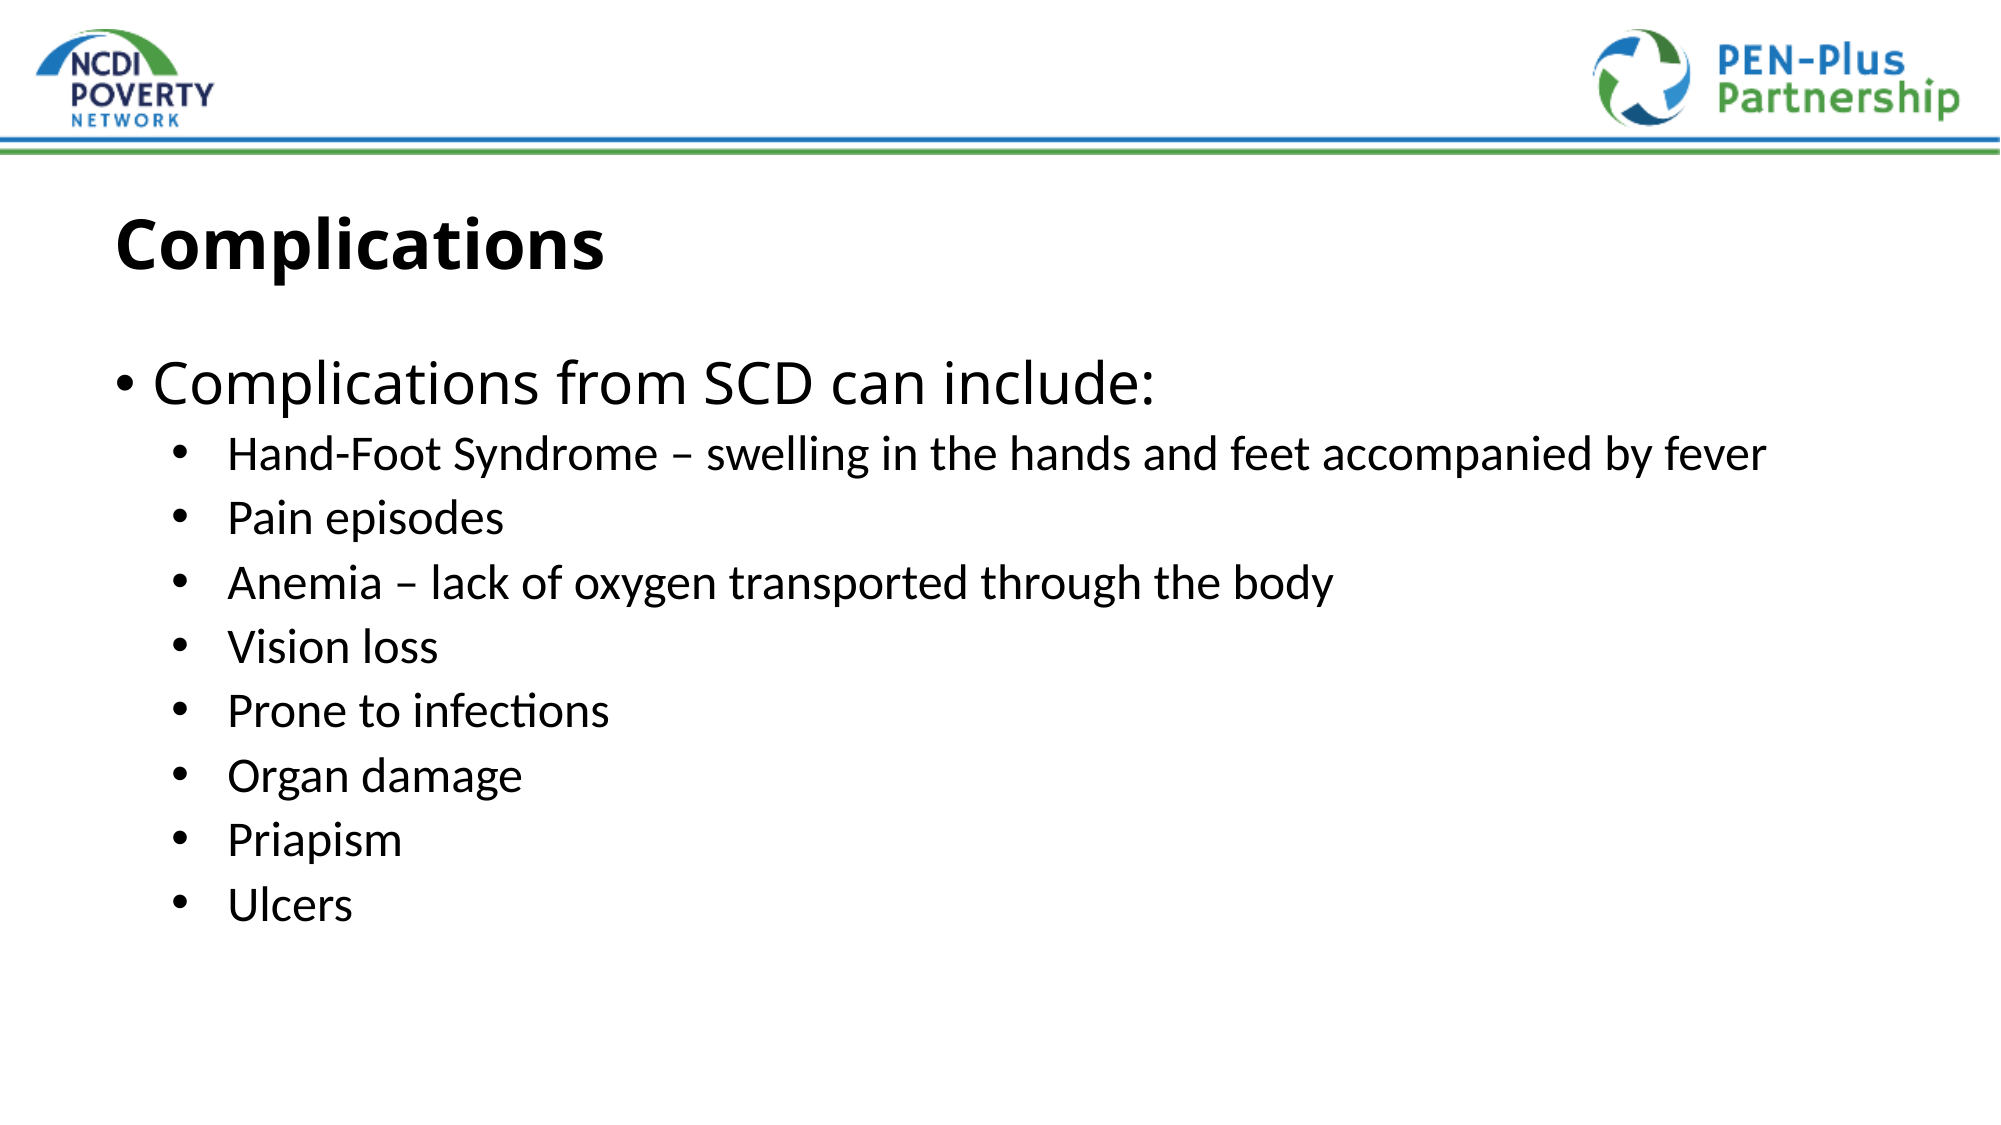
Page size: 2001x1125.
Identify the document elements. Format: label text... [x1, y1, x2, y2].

title Complications [99, 202, 1900, 293]
picture [0, 29, 2000, 155]
list Complications from SCD can include: Hand-Foot Syndrome – swelling in the hands and feet accompanied by fever Pain episodes Anemia – lack of oxygen transported through the body Vision loss Prone to infections Organ damage Priapism Ulcers [99, 346, 1900, 1014]
